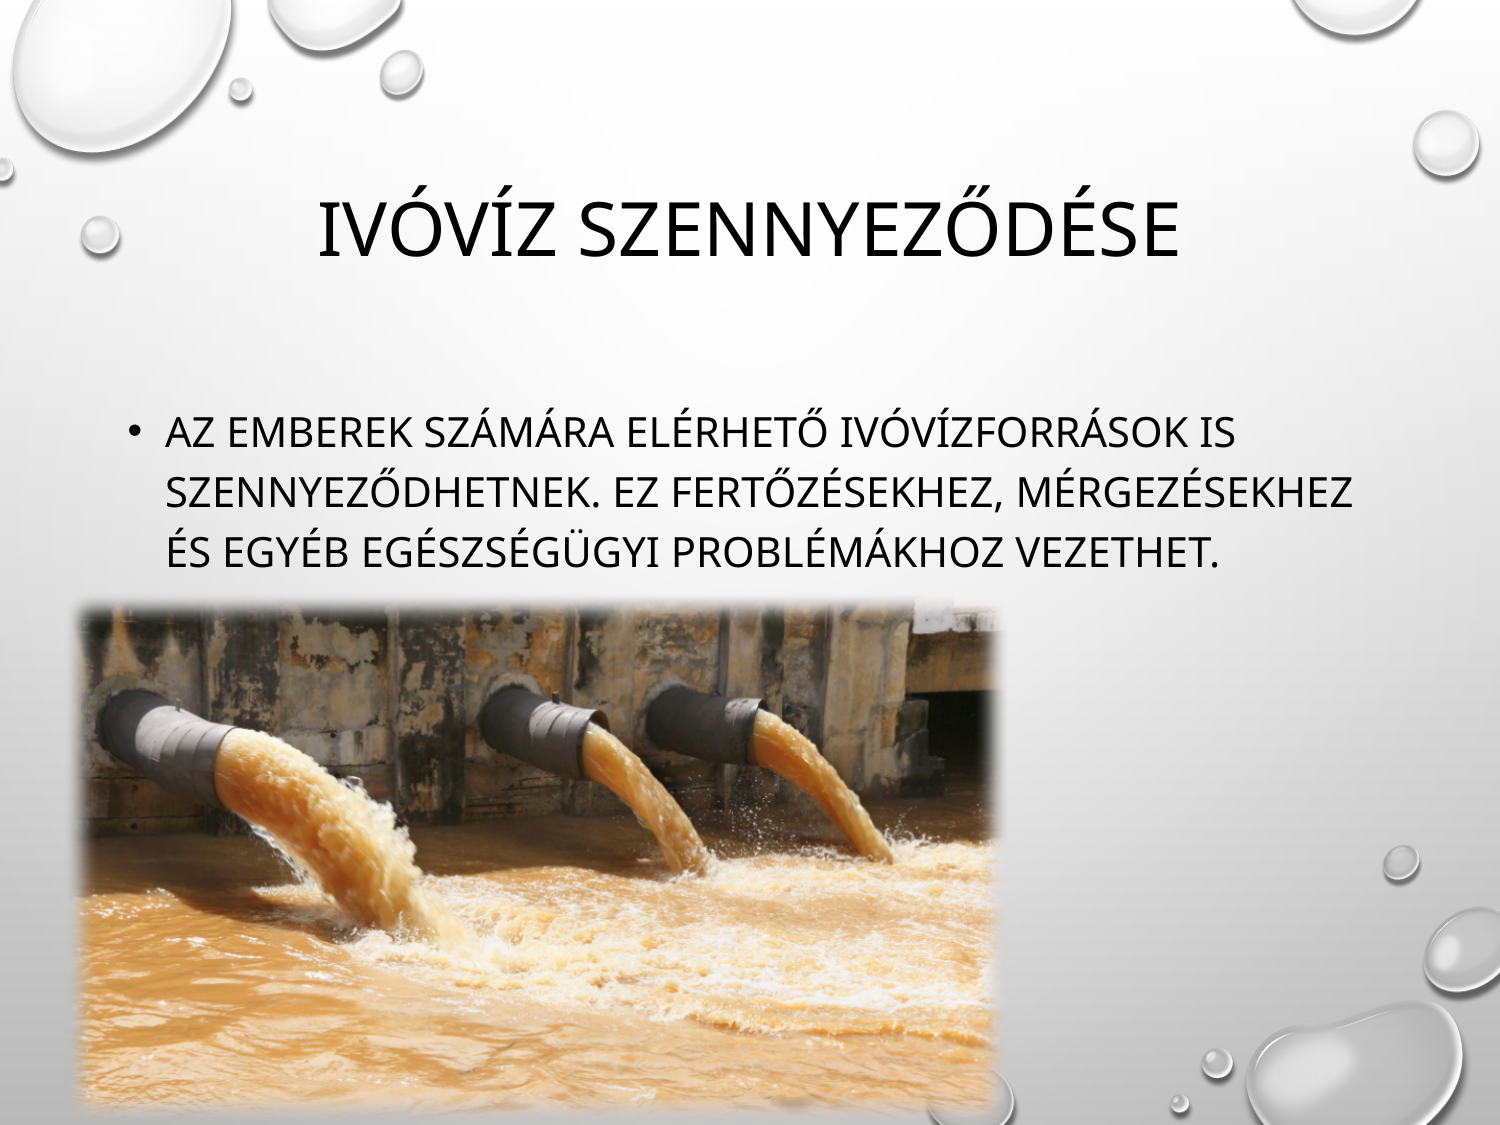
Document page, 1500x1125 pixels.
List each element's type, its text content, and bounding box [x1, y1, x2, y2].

picture [0, 0, 1500, 1125]
title Ivóvíz szennyeződése [112, 101, 1388, 364]
list Az emberek számára elérhető ivóvízforrások is szennyeződhetnek. Ez fertőzésekhez, mérgezésekhez és egyéb egészségügyi problémákhoz vezethet. [112, 388, 1388, 950]
